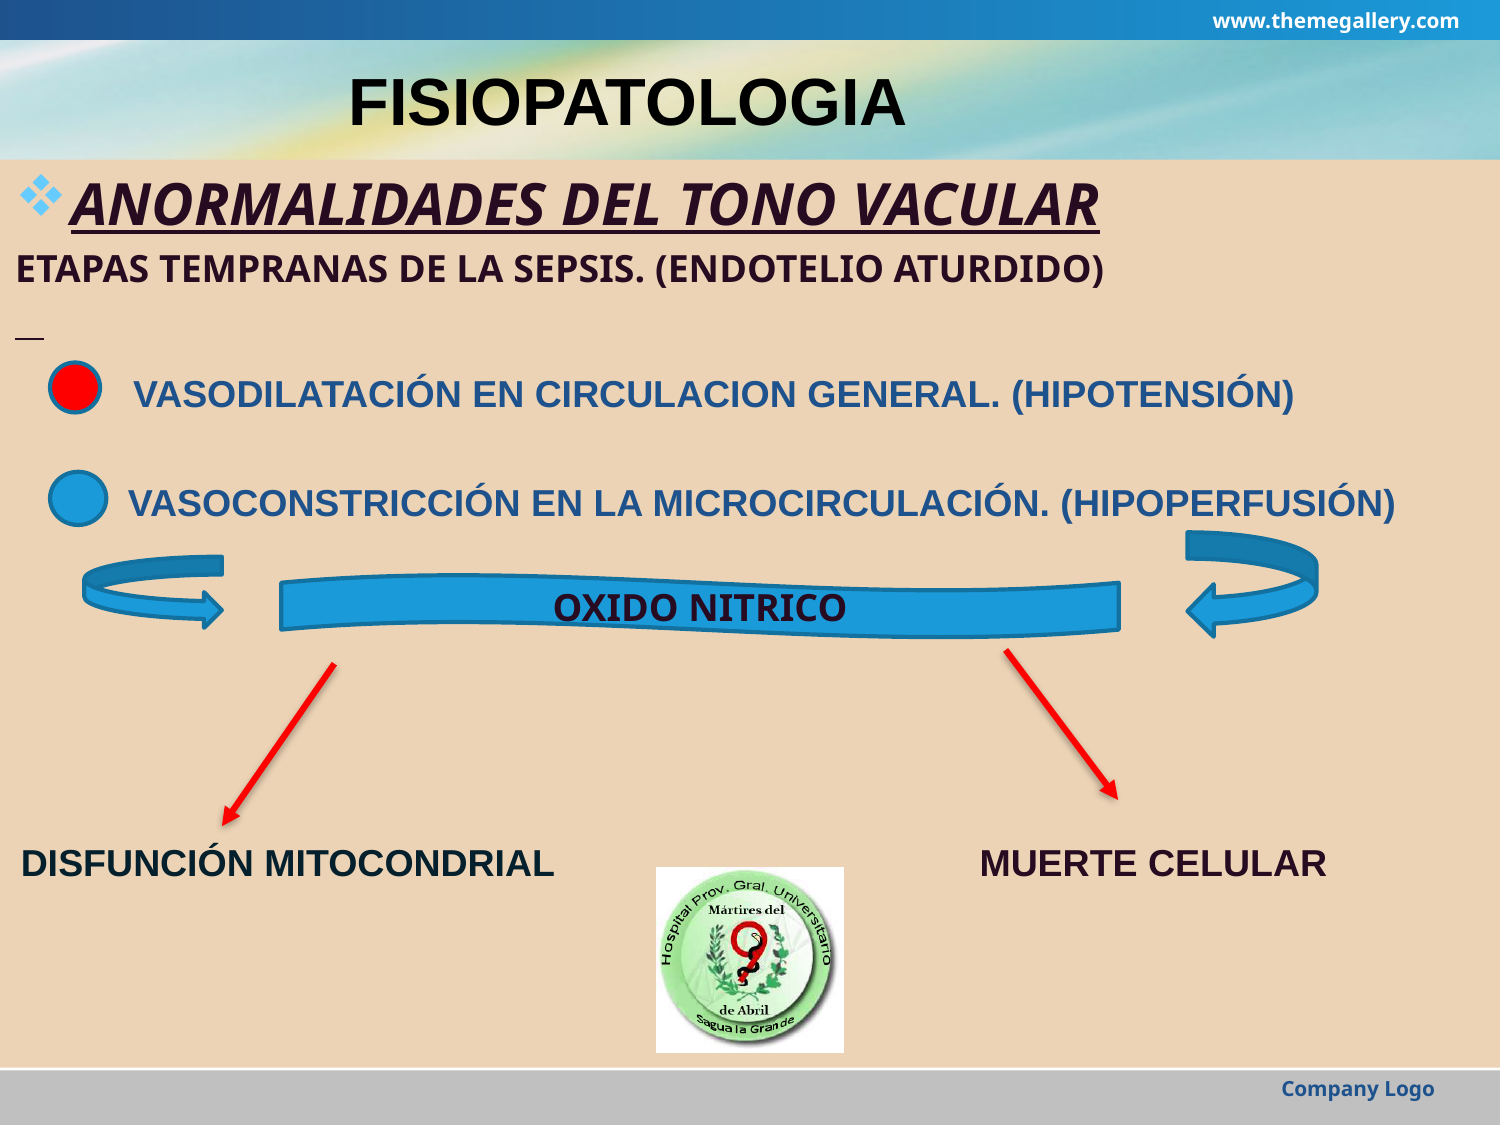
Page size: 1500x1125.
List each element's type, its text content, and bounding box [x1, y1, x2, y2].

list ANORMALIDADES DEL TONO VACULAR ETAPAS TEMPRANAS DE LA SEPSIS. (ENDOTELIO ATURDIDO) [0, 159, 1500, 1068]
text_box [1005, 649, 1119, 801]
title FISIOPATOLOGIA [75, 52, 1425, 145]
footer Company Logo [975, 1067, 1450, 1116]
text_box VASODILATACIÓN EN CIRCULACION GENERAL. (HIPOTENSIÓN) [118, 362, 1311, 468]
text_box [221, 663, 335, 827]
picture [0, 39, 1500, 159]
text_box MUERTE CELULAR [964, 831, 1343, 892]
text_box DISFUNCIÓN MITOCONDRIAL [6, 831, 571, 892]
picture [655, 866, 844, 1053]
text_box VASOCONSTRICCIÓN EN LA MICROCIRCULACIÓN. (HIPOPERFUSIÓN) [113, 471, 1412, 532]
slide_number www.themegallery.com [1125, 0, 1475, 38]
text_box [47, 360, 103, 415]
text_box [1185, 530, 1319, 639]
text_box [82, 554, 224, 630]
text_box [47, 469, 109, 528]
text_box OXIDO NITRICO [279, 573, 1121, 640]
